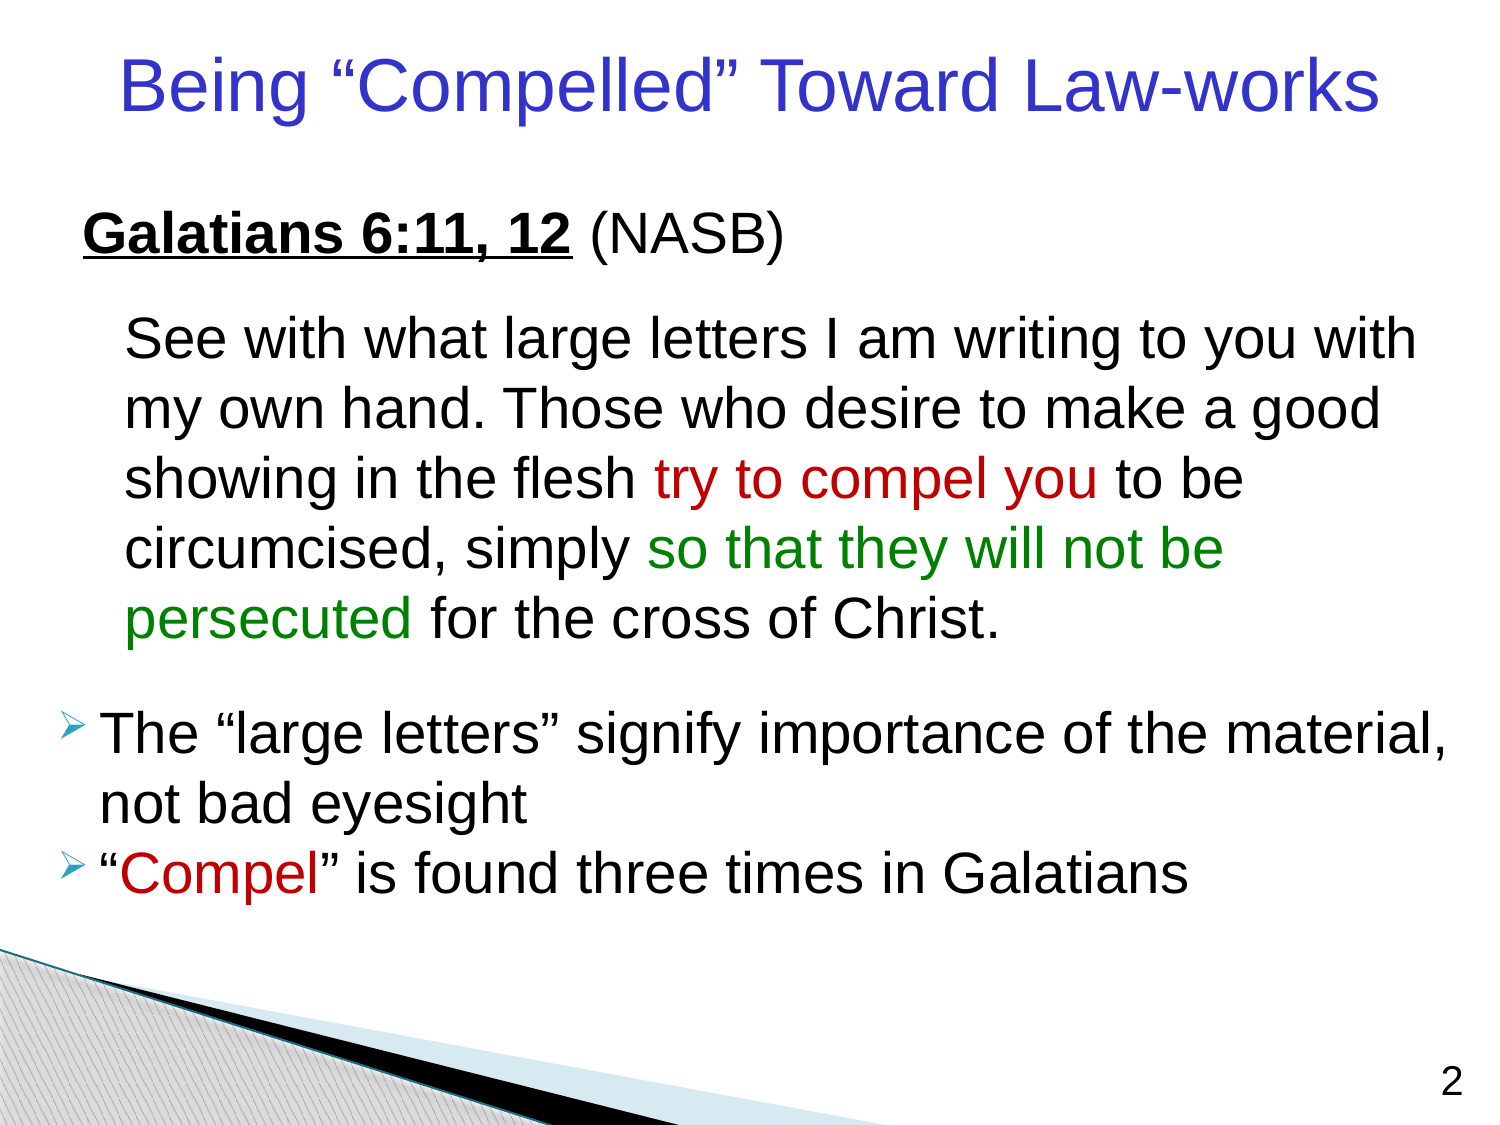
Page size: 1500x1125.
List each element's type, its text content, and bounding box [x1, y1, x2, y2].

text_box Being “Compelled” Toward Law-works [24, 0, 1475, 163]
slide_number 2 [1362, 1051, 1479, 1112]
text_box Galatians 6:11, 12 (NASB) See with what large letters I am writing to you with my own hand. Those who desire to make a good showing in the flesh try to compel you to be circumcised, simply so that they will not be persecuted for the cross of Christ. [49, 187, 1463, 675]
text_box The “large letters” signify importance of the material, not bad eyesight “Compel” is found three times in Galatians [24, 687, 1488, 975]
